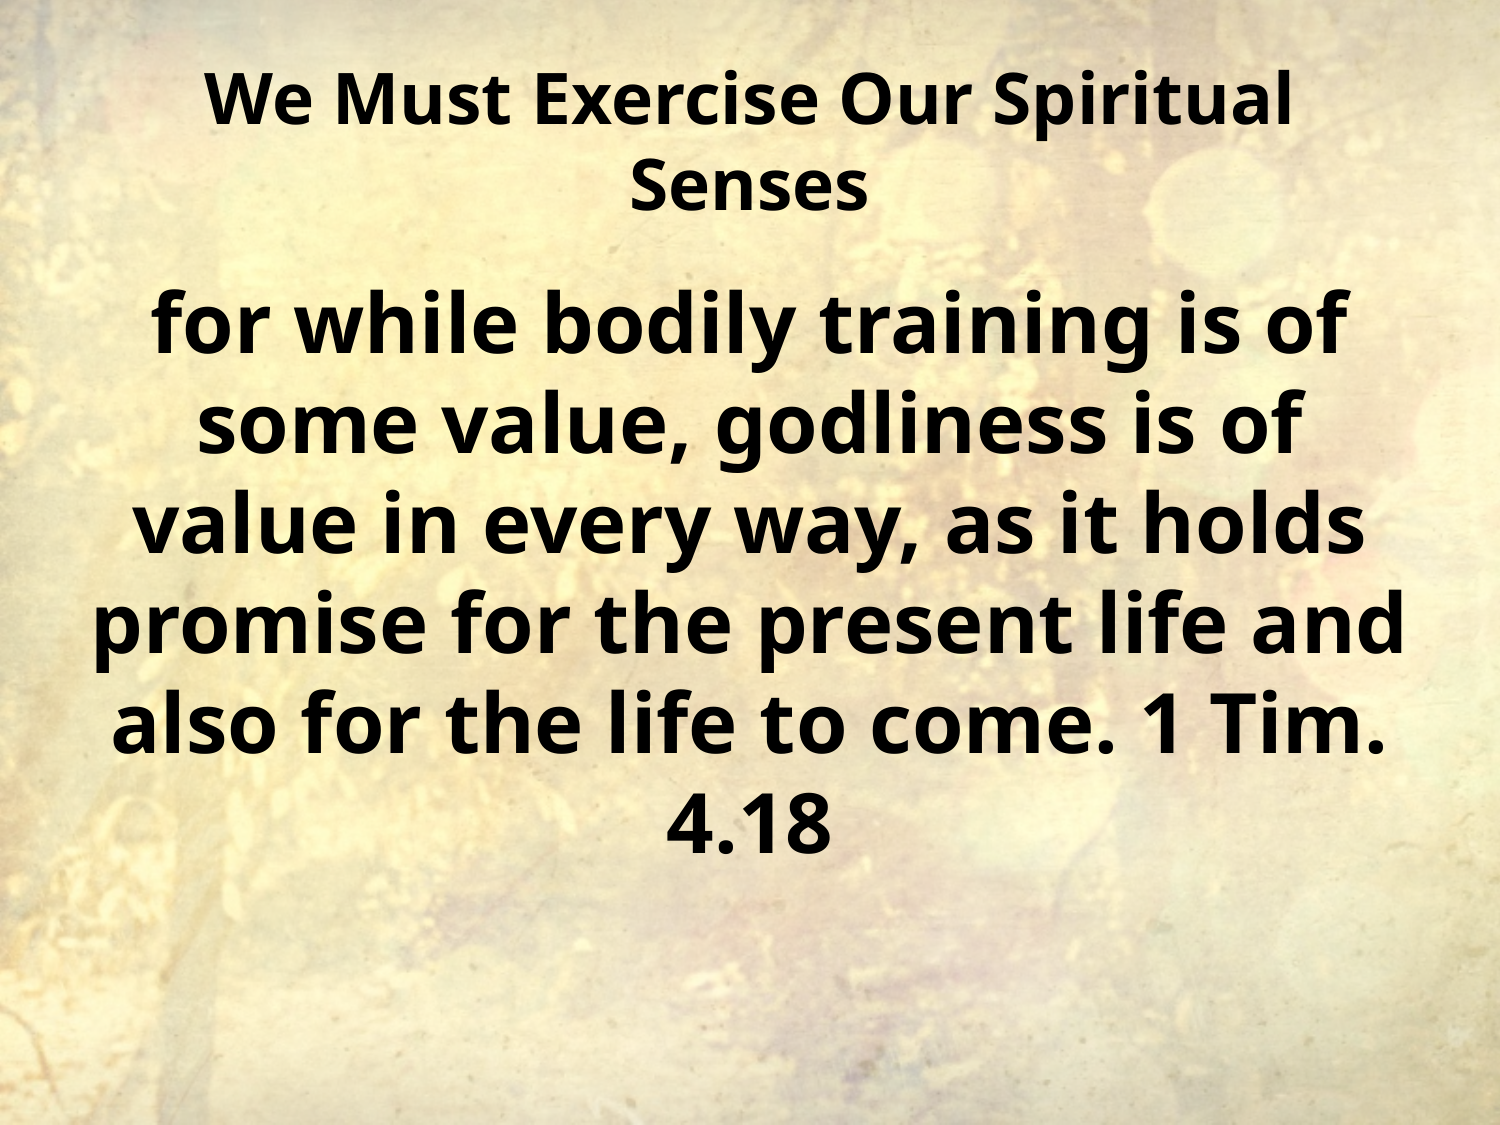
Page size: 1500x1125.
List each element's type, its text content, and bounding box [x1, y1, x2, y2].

list for while bodily training is of some value, godliness is of value in every way, as it holds promise for the present life and also for the life to come. 1 Tim. 4.18 [75, 262, 1425, 1005]
title We Must Exercise Our Spiritual Senses [75, 45, 1425, 233]
